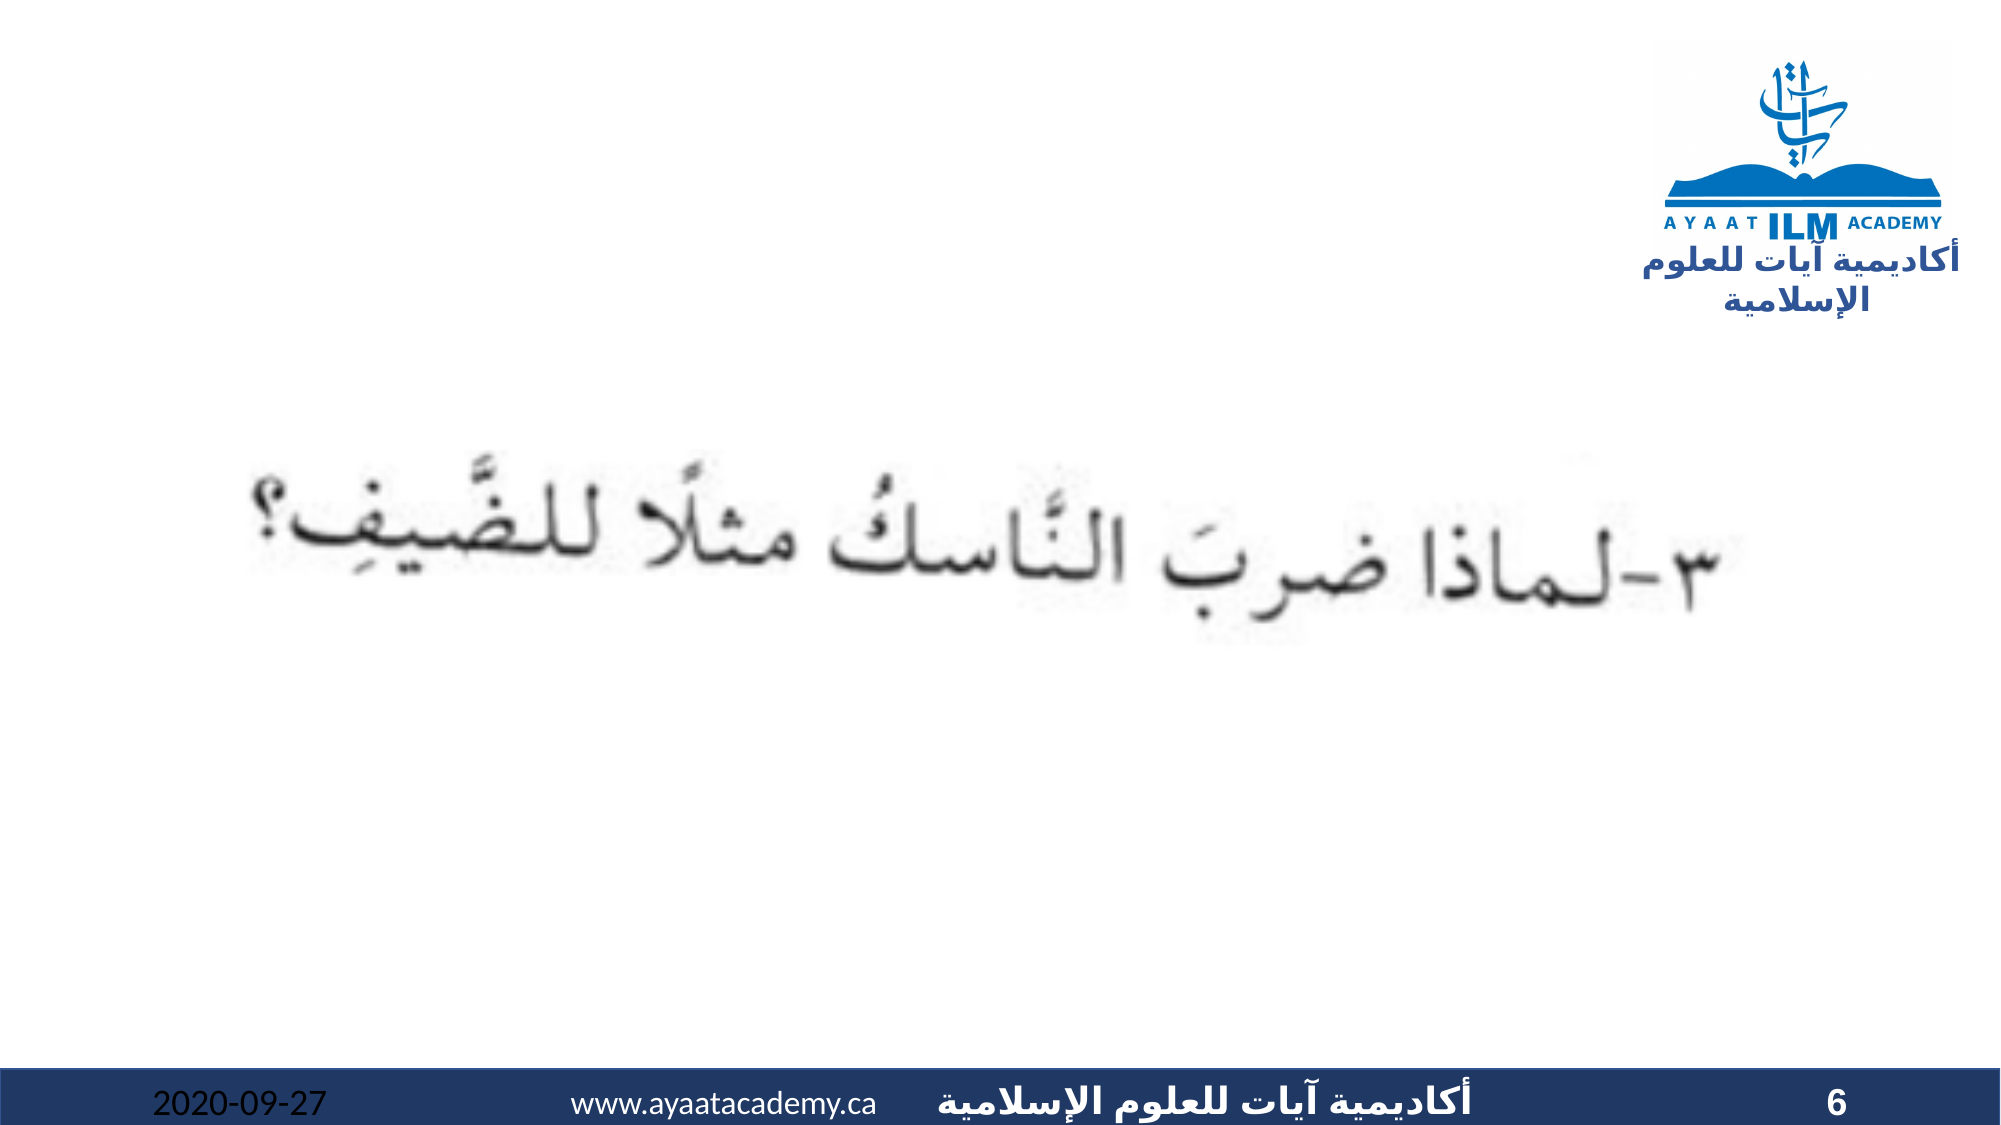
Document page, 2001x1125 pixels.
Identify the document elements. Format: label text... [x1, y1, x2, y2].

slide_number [137, 1070, 588, 1125]
picture [183, 449, 1817, 675]
picture [1651, 37, 1952, 257]
slide_number 6 [1412, 1070, 1863, 1125]
